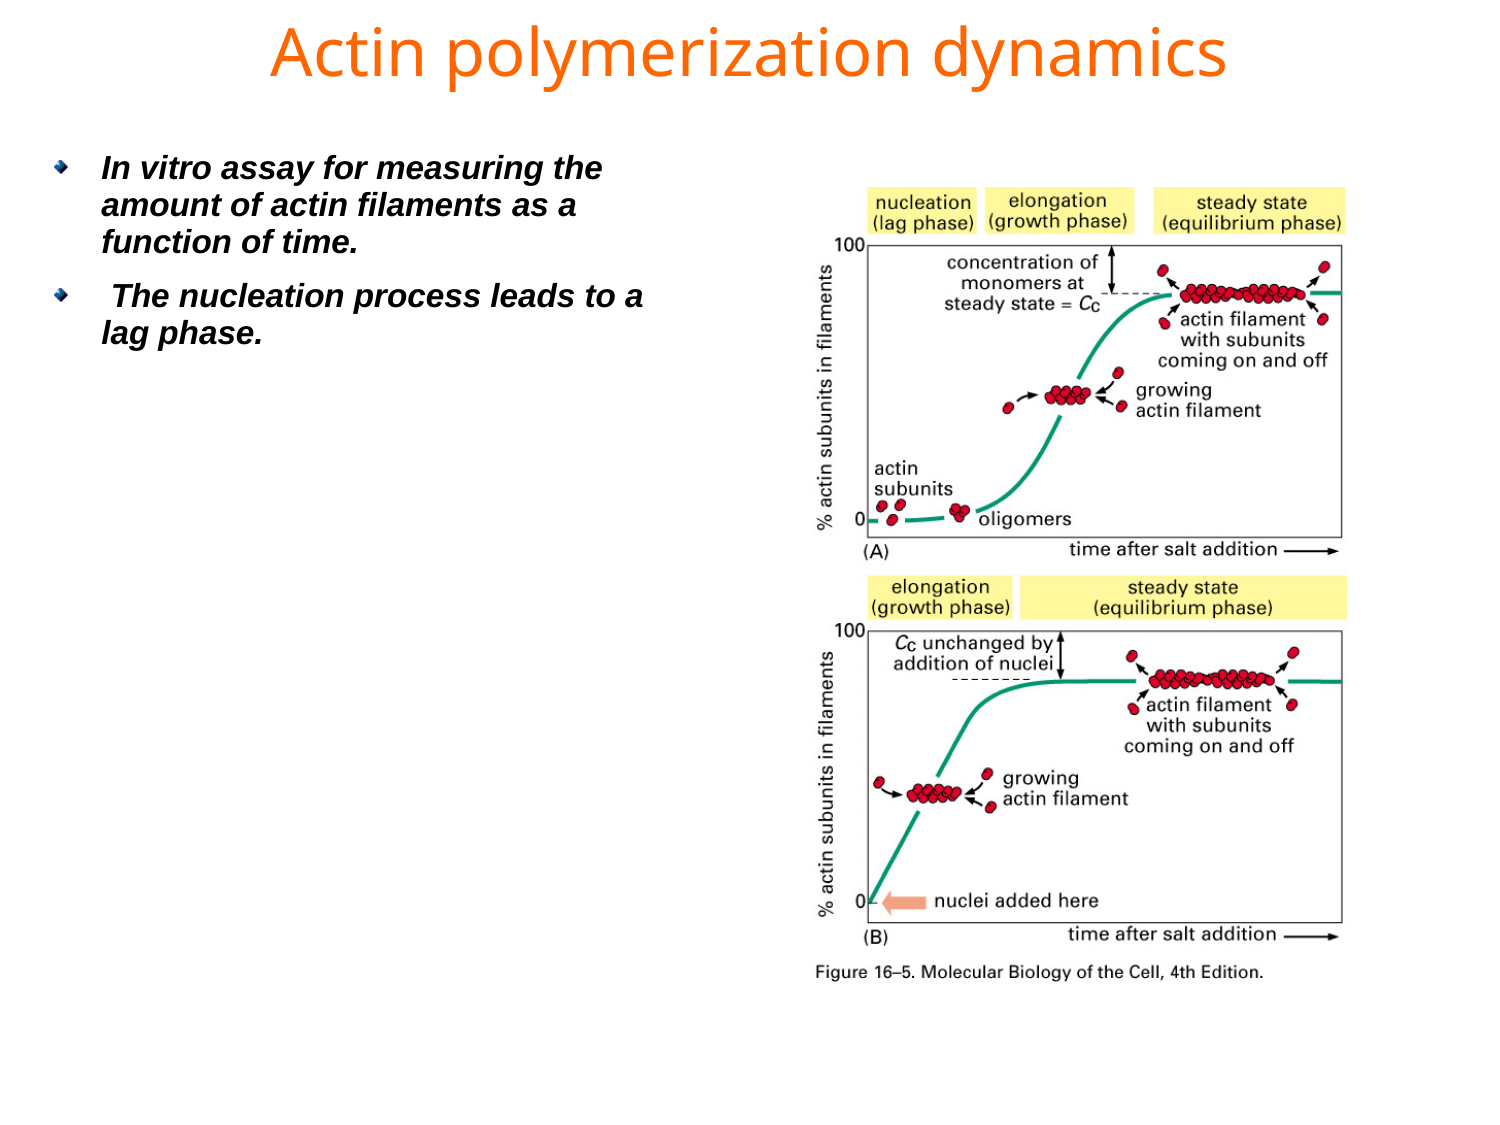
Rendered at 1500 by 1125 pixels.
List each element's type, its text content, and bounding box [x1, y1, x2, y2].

title Actin Polymerization Rate in vitro [74, 138, 1426, 233]
picture [53, 287, 69, 303]
text_box In vitro assay for measuring the amount of actin filaments as a function of time. The nucleation process leads to a lag phase. [37, 149, 700, 1013]
picture [53, 159, 69, 175]
picture [812, 187, 1347, 982]
text_box Actin polymerization dynamics [0, 0, 1500, 138]
